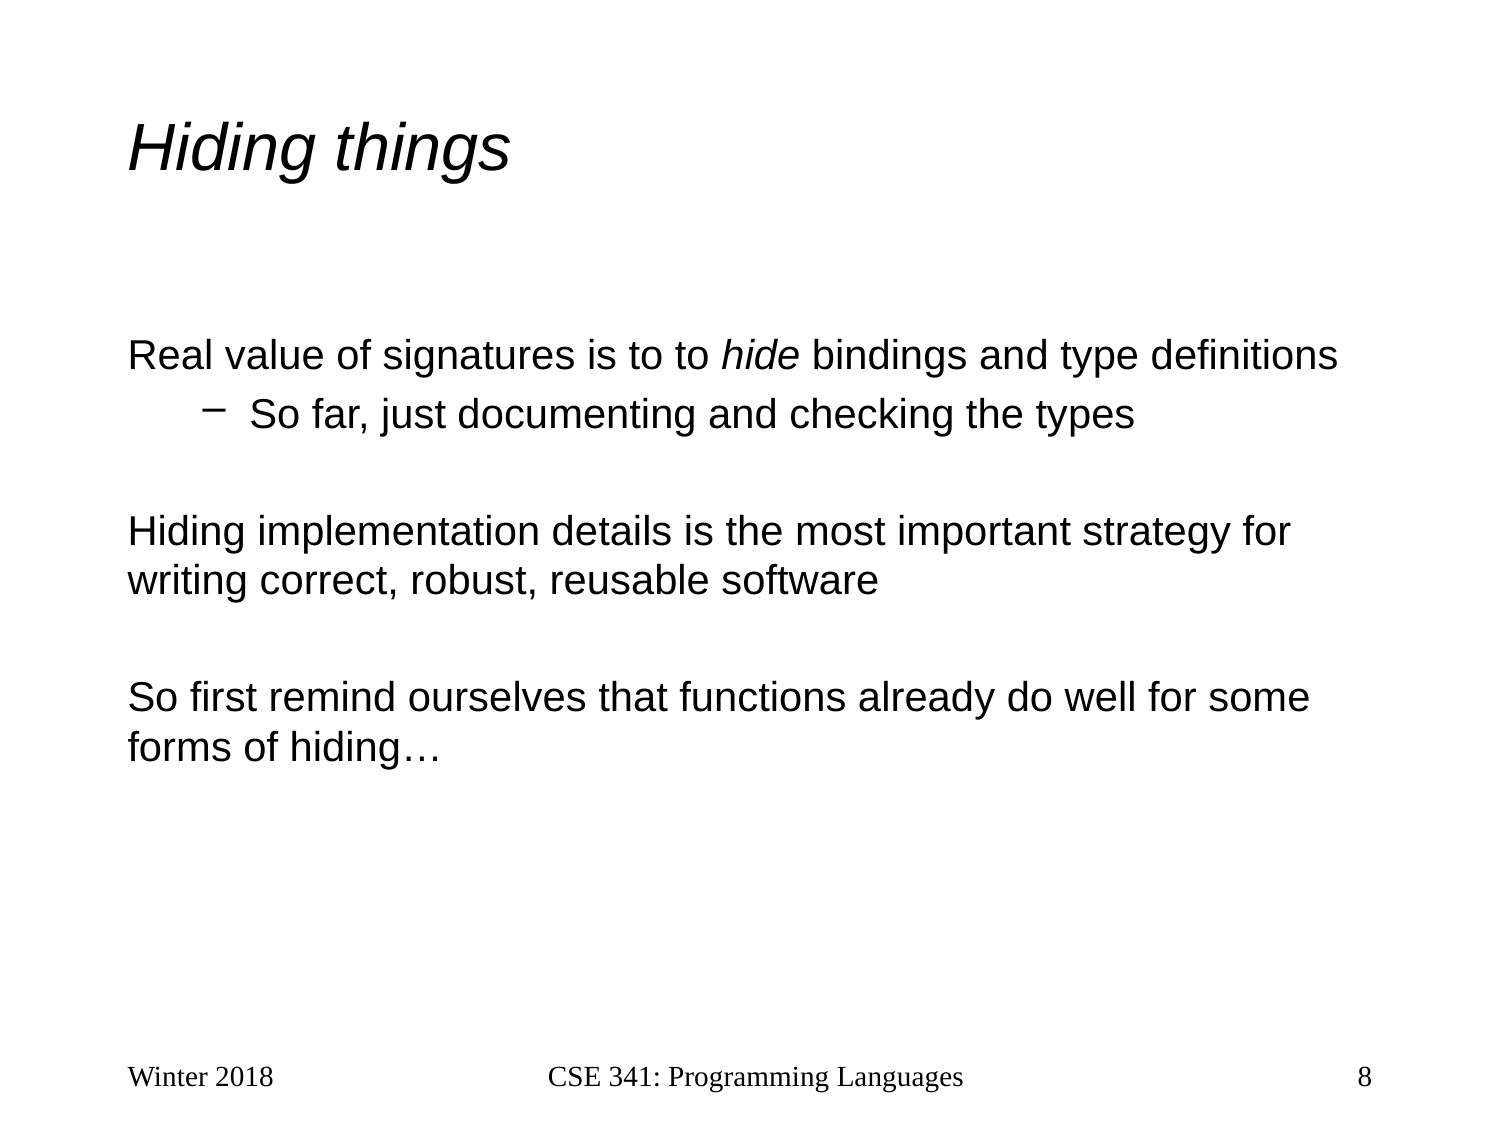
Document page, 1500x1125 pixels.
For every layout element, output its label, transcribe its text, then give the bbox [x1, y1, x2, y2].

slide_number 8 [1074, 1049, 1388, 1125]
footer CSE 341: Programming Languages [474, 1049, 1038, 1125]
slide_number Winter 2018 [112, 1049, 426, 1125]
list Real value of signatures is to to hide bindings and type definitions So far, just documenting and checking the types Hiding implementation details is the most important strategy for writing correct, robust, reusable software So first remind ourselves that functions already do well for some forms of hiding… [112, 262, 1388, 1001]
title Hiding things [112, 49, 1388, 238]
